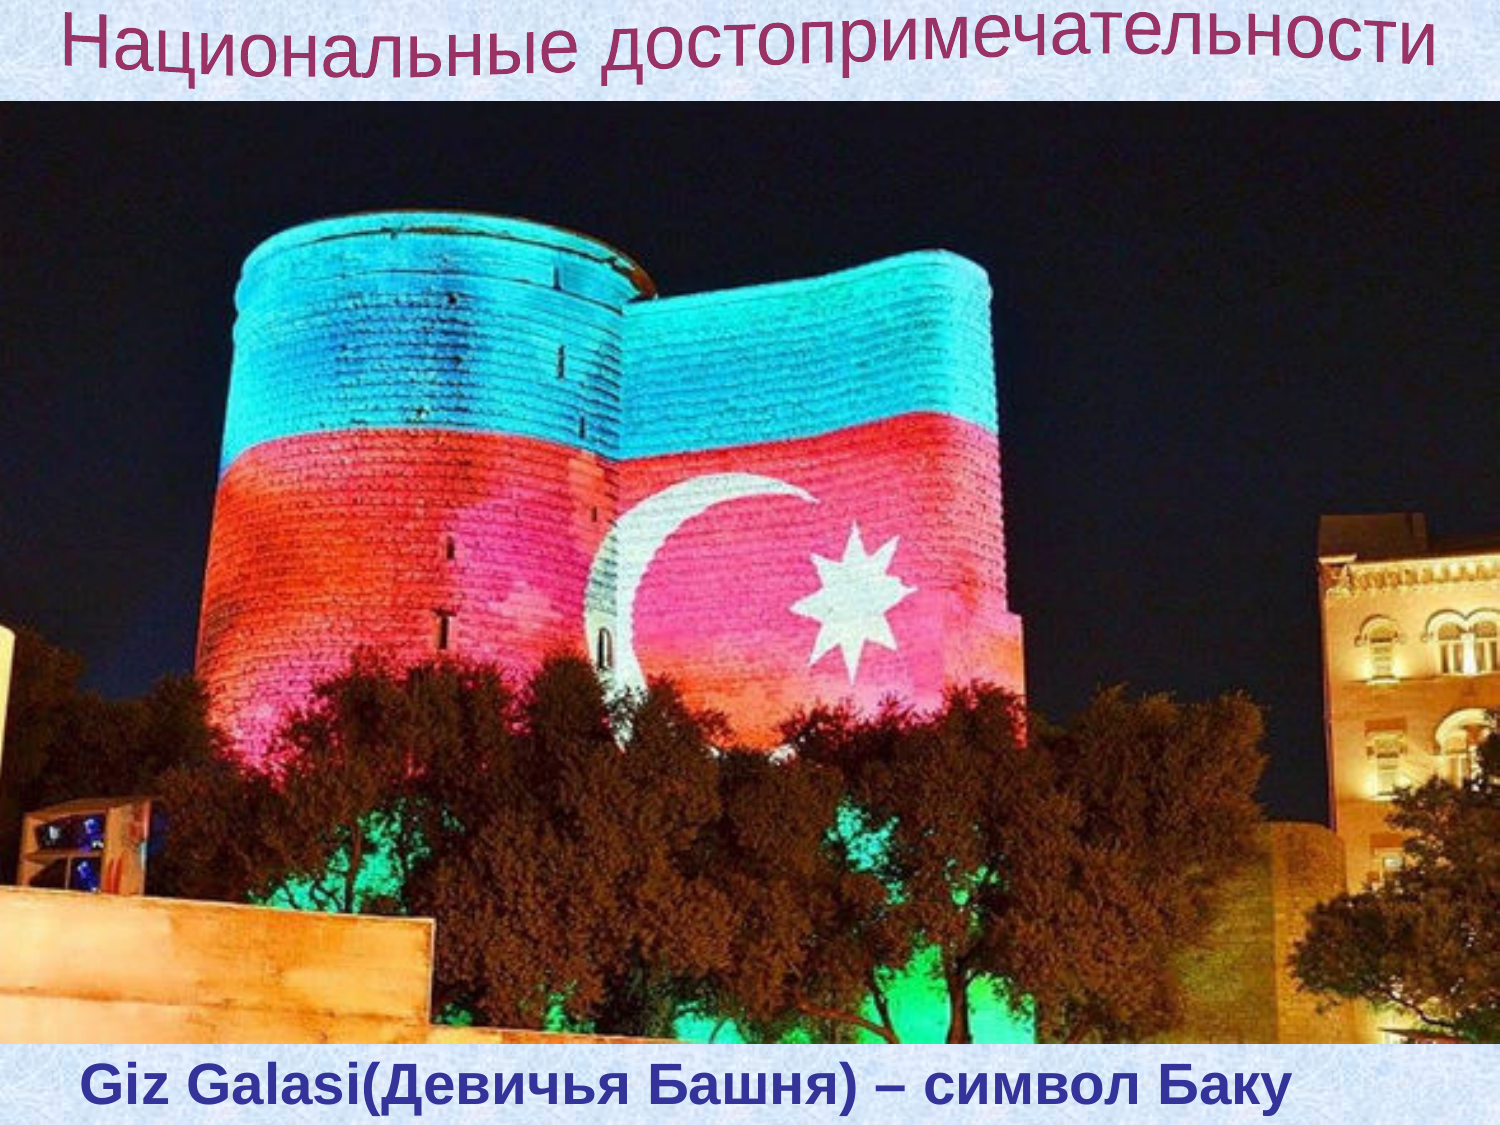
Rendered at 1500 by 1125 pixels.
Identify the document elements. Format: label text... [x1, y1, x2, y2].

text_box Giz Galasi(Девичья Башня) – символ Баку [64, 1051, 1353, 1124]
picture [0, 0, 1500, 1125]
